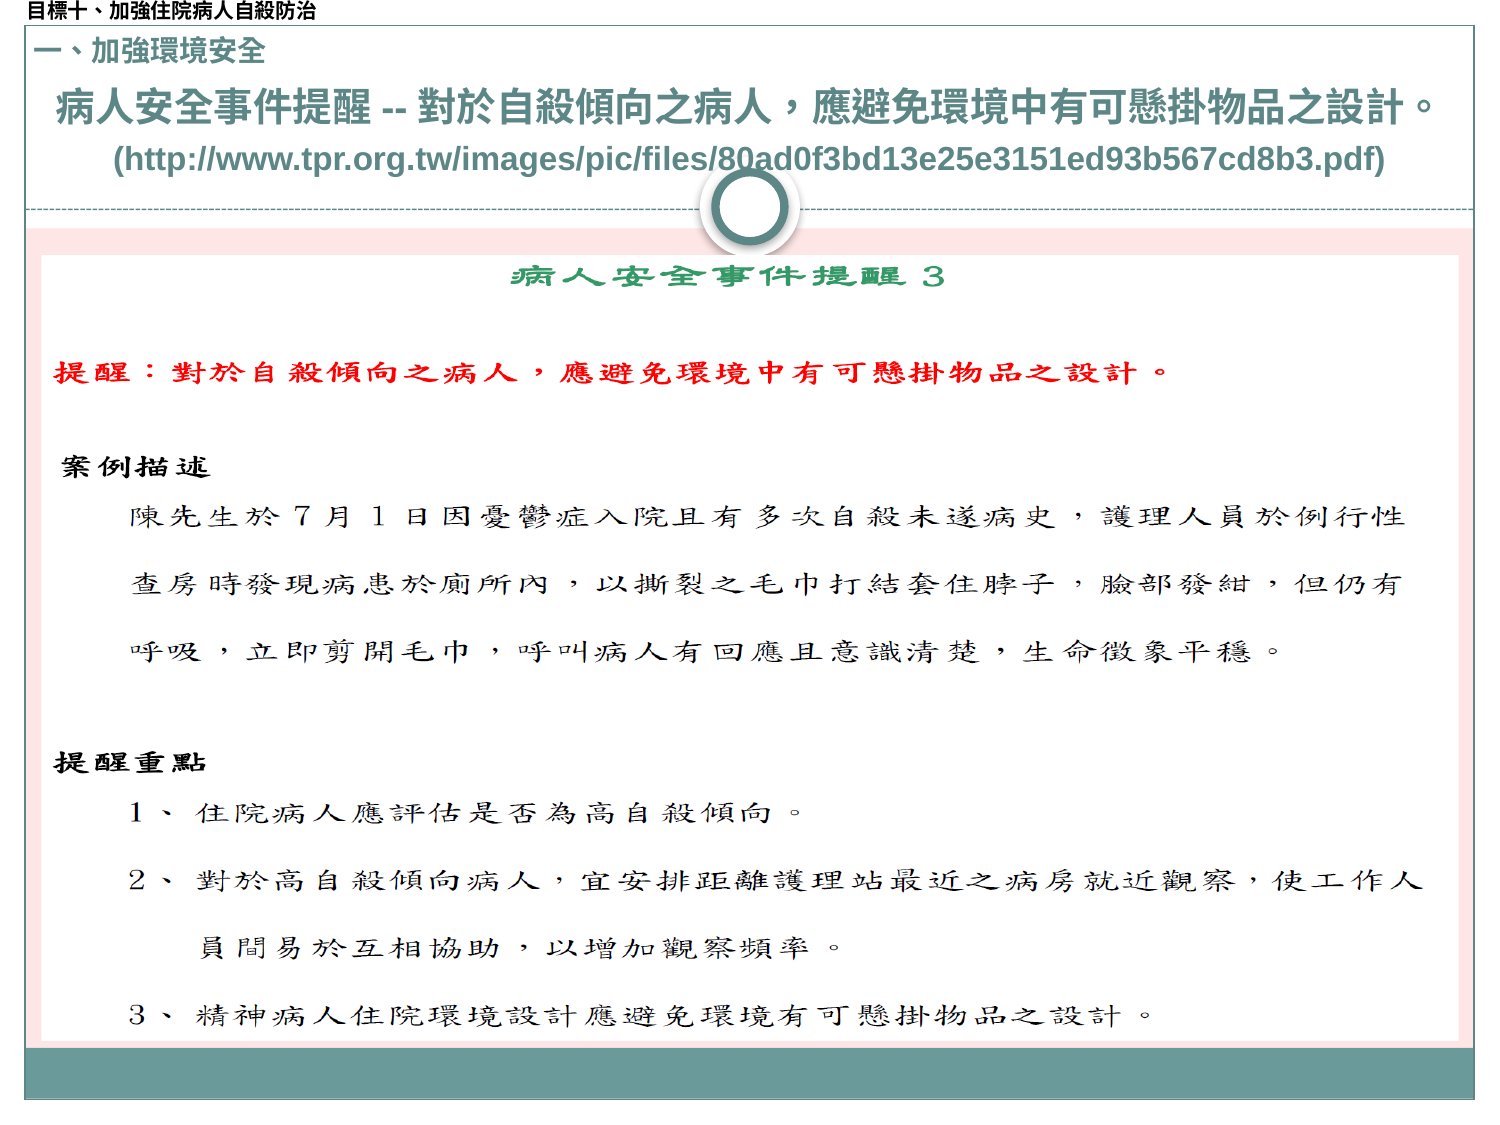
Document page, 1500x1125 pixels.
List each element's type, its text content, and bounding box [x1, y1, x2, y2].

text_box 一、加強環境安全 [18, 24, 283, 75]
picture [41, 255, 1459, 1041]
title 病人安全事件提醒--對於自殺傾向之病人，應避免環境中有可懸掛物品之設計。 (http://www.tpr.org.tw/images/pic/files/80ad0f3bd13e25e3151ed93b567cd8b3.pdf) [29, 60, 1471, 185]
